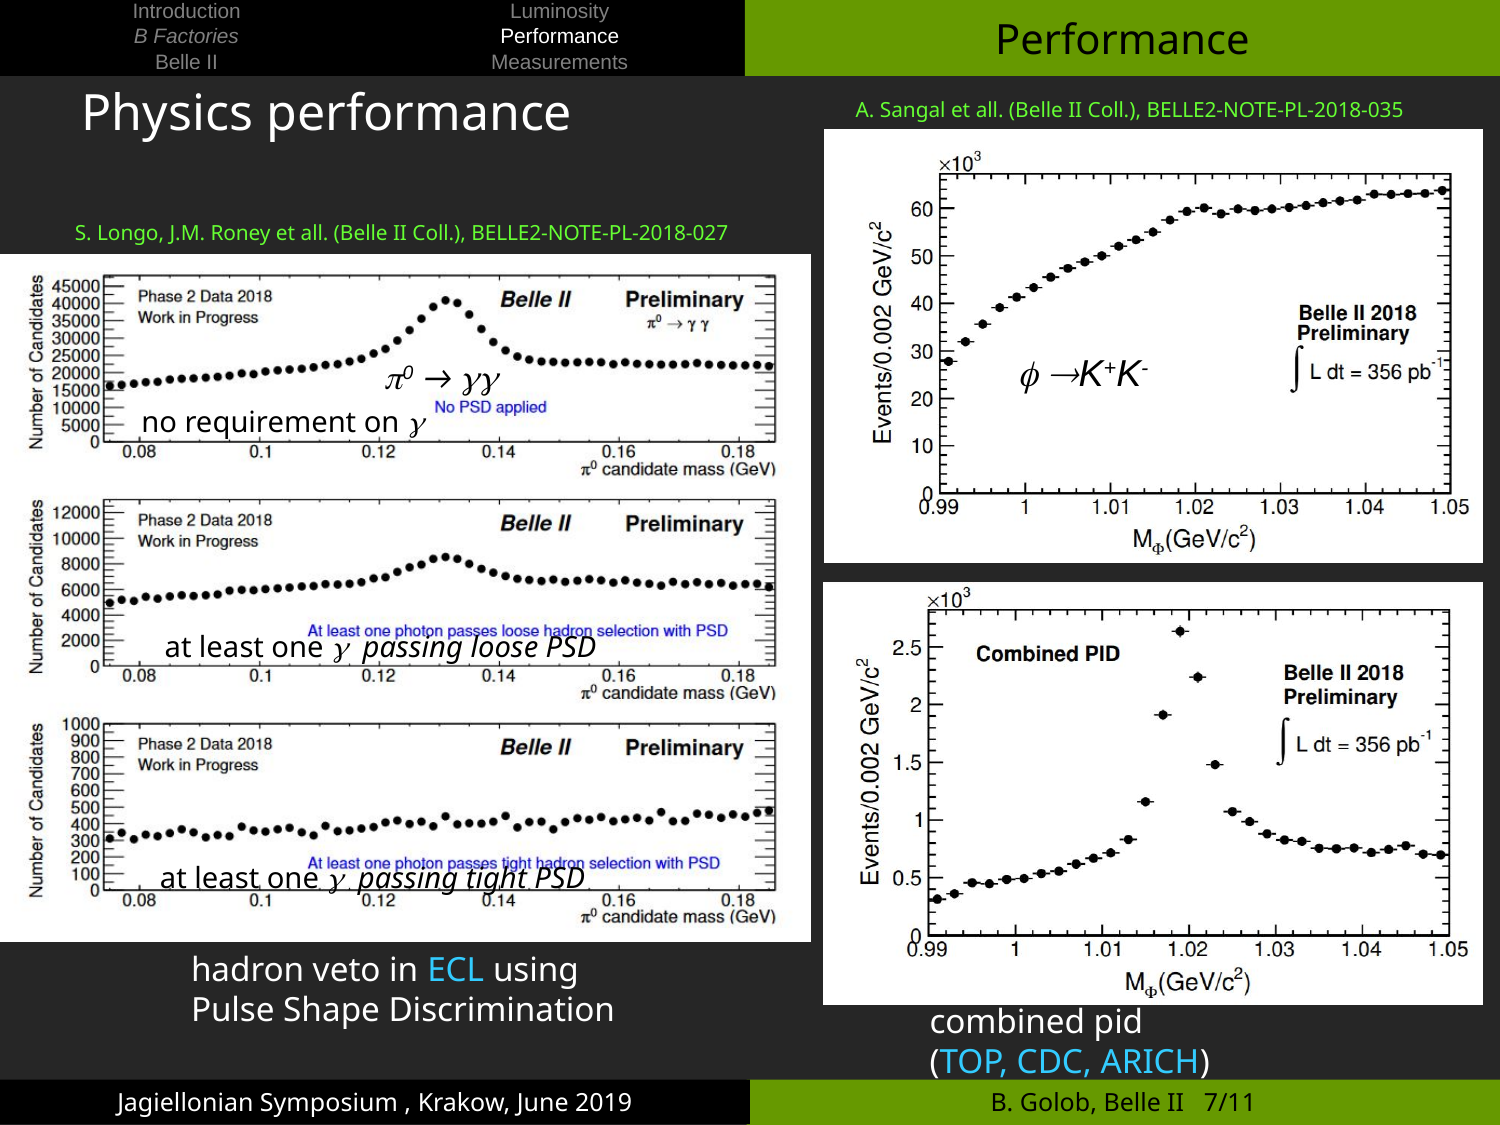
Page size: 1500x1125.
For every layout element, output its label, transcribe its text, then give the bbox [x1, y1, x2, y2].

text_box Physics performance [66, 73, 588, 148]
picture [823, 129, 1483, 563]
text_box S. Longo, J.M. Roney et all. (Belle II Coll.), BELLE2-NOTE-PL-2018-027 [59, 212, 743, 252]
title Performance [744, 0, 1500, 77]
text_box hadron veto in ECL using Pulse Shape Discrimination [176, 950, 631, 1036]
text_box A. Sangal et all. (Belle II Coll.), BELLE2-NOTE-PL-2018-035 [840, 89, 1419, 127]
picture [823, 582, 1483, 1005]
picture [0, 253, 811, 942]
text_box combined pid (TOP, CDC, ARICH) [914, 1014, 1234, 1088]
